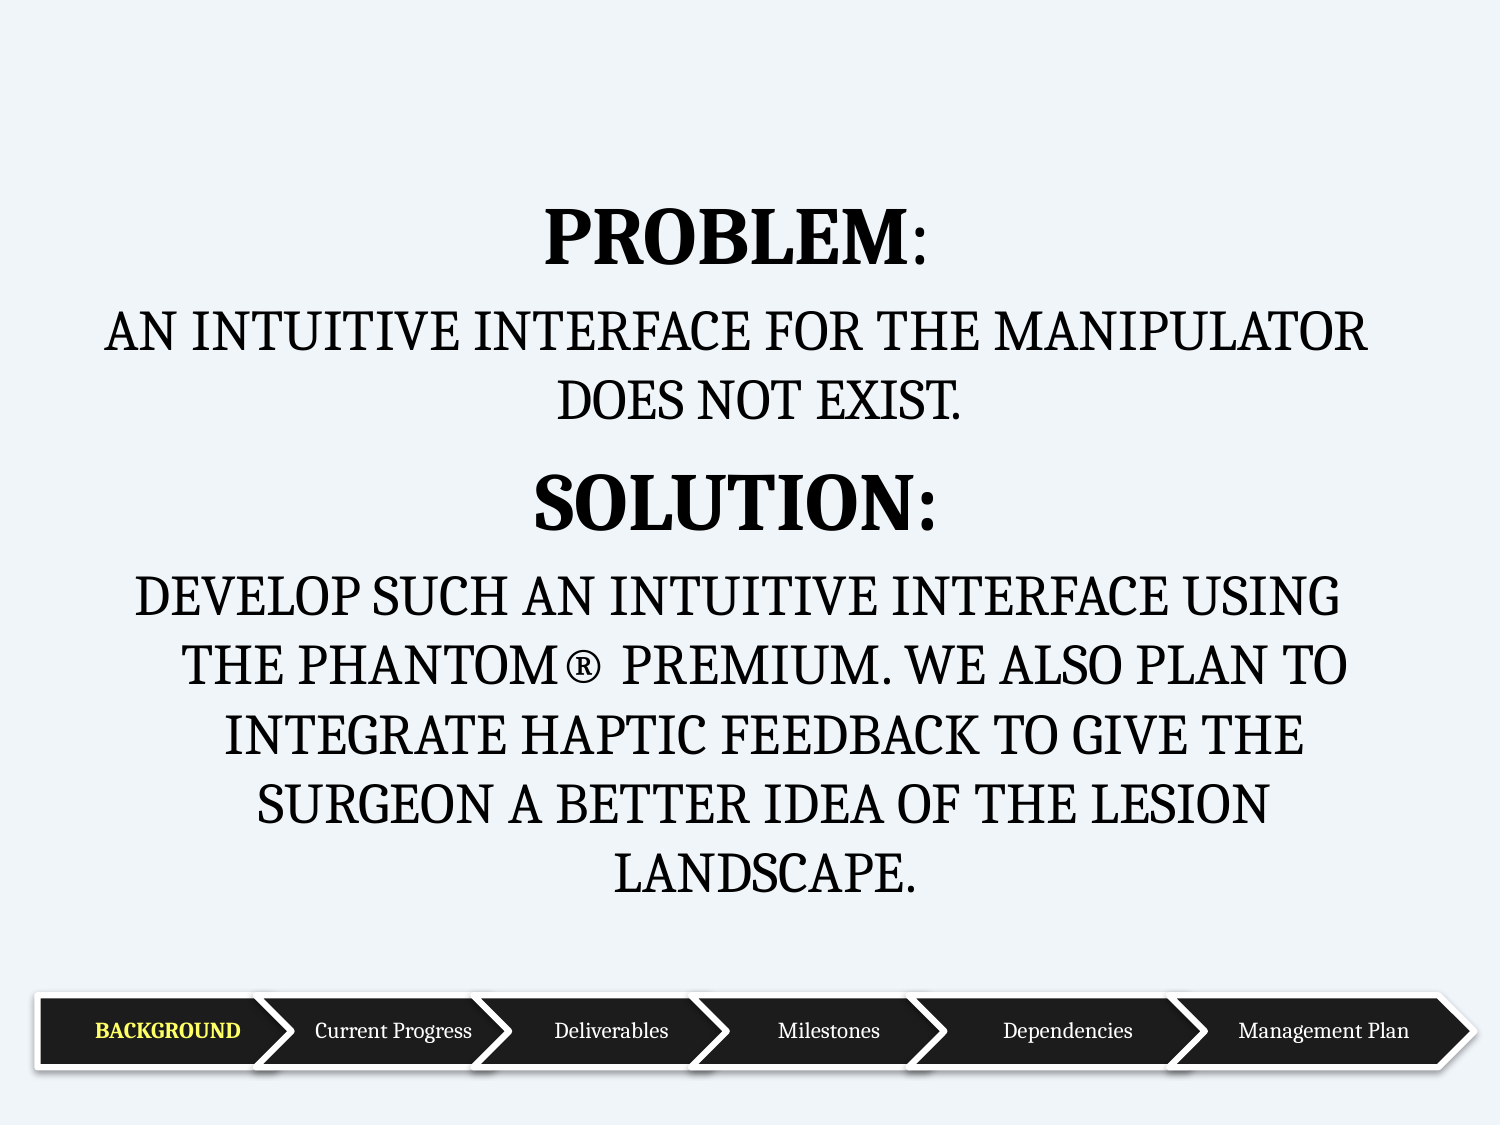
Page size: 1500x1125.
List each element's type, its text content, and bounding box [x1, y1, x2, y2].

list Problem: An intuitive interface for the manipulator does not exist. Solution: develop such an intuitive interface using the PHANTOM® Premium. We also plan to integrate haptic feedback to give the surgeon a better idea of the lesion landscape. [62, 174, 1413, 760]
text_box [37, 762, 1476, 1125]
